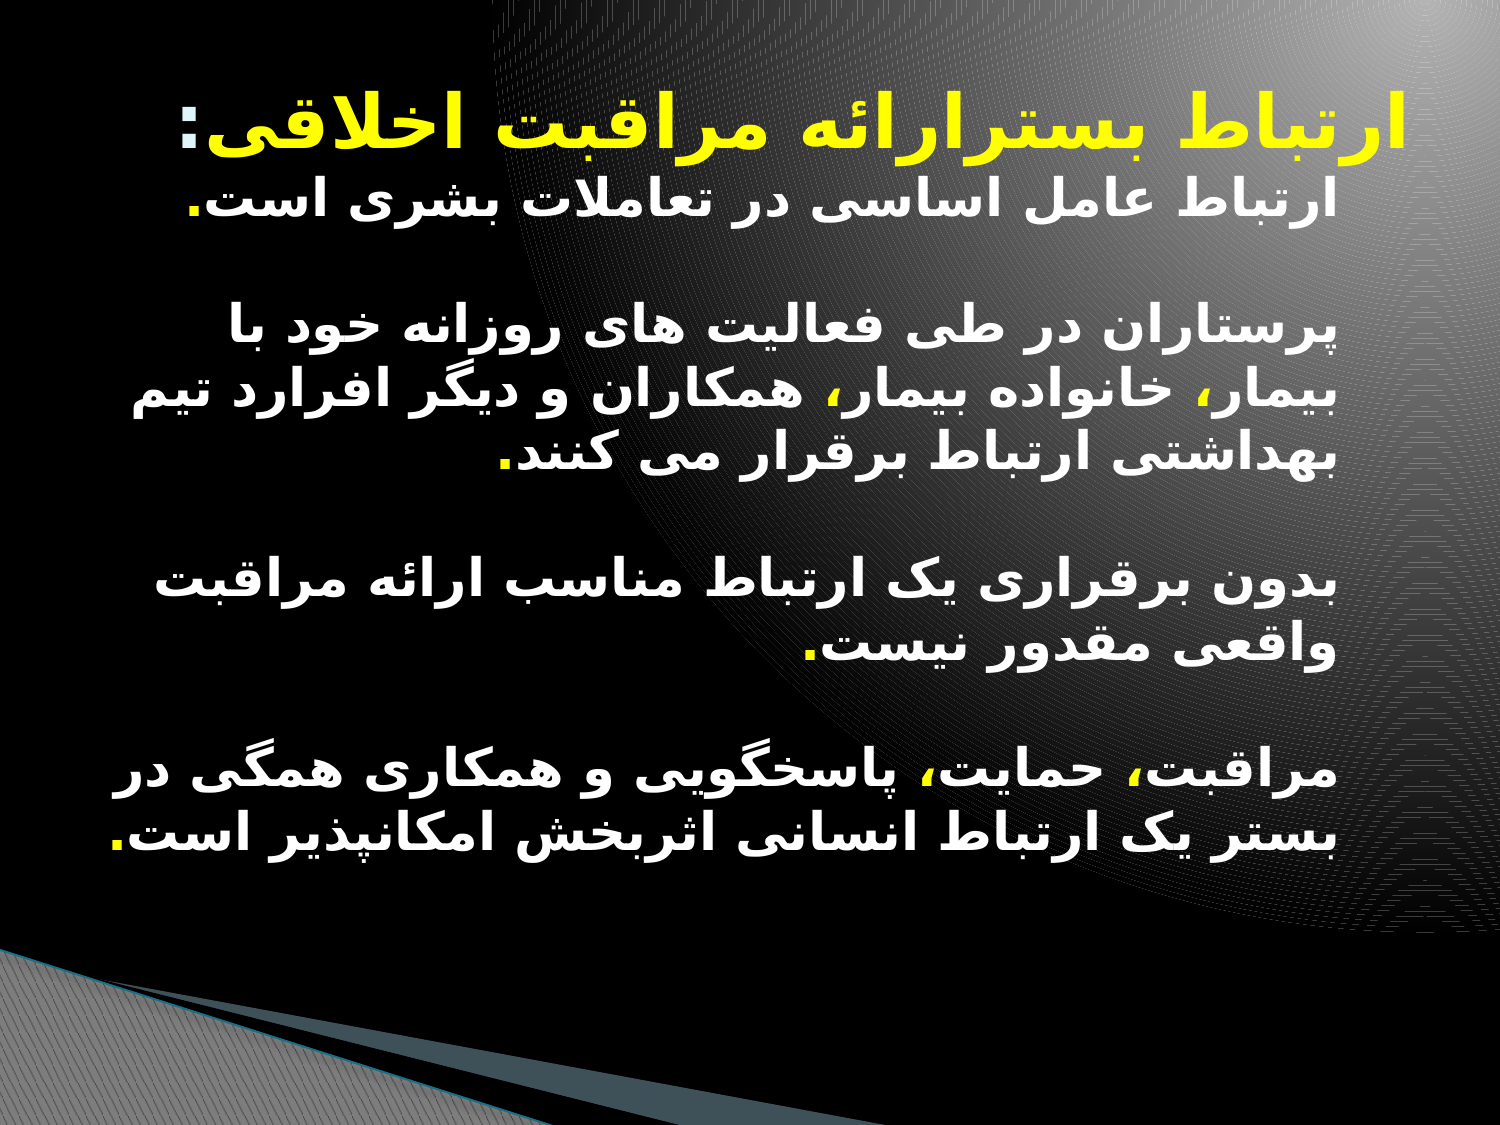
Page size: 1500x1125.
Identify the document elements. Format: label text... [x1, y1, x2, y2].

picture [0, 952, 543, 1125]
title ارتباط بسترارائه مراقبت اخلاقی: ارتباط عامل اساسی در تعاملات بشری است. پرستاران در طی فعالیت های روزانه خود با بیمار، خانواده بیمار، همکاران و دیگر افرارد تیم بهداشتی ارتباط برقرار می کنند. بدون برقراری یک ارتباط مناسب ارائه مراقبت واقعی مقدور نیست. مراقبت، حمایت، پاسخگویی و همکاری همگی در بستر یک ارتباط انسانی اثربخش امکانپذیر است. [75, 45, 1425, 963]
